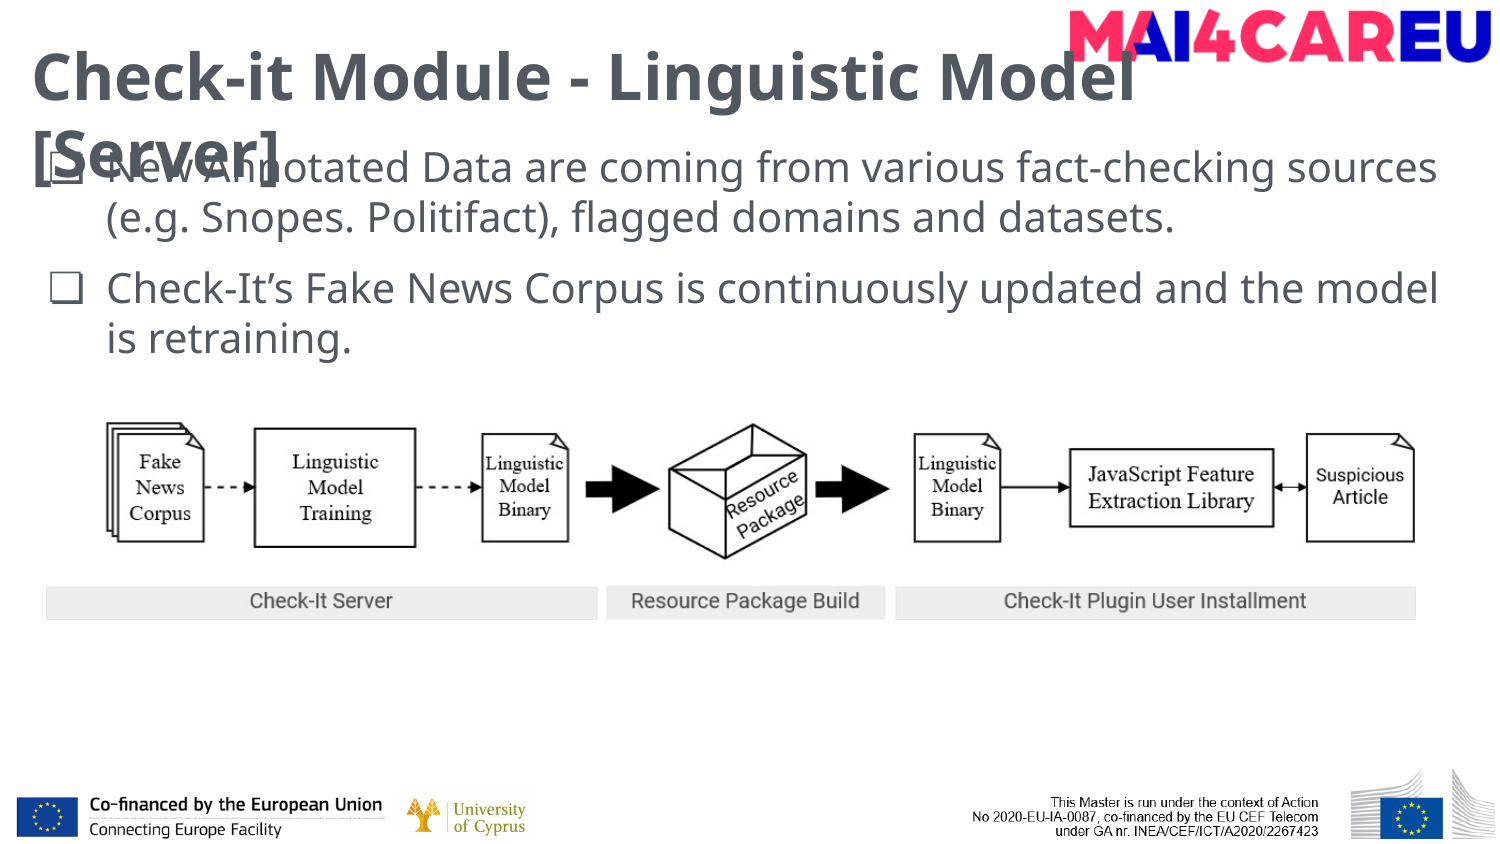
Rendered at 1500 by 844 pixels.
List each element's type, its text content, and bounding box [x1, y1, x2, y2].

list New Annotated Data are coming from various fact-checking sources (e.g. Snopes. Politifact), flagged domains and datasets. Check-It’s Fake News Corpus is continuously updated and the model is retraining. [21, 131, 1480, 686]
picture [398, 789, 537, 839]
picture [1069, 0, 1497, 71]
picture [46, 404, 1416, 620]
picture [970, 765, 1500, 839]
title Check-it Module - Linguistic Model [Server] [21, 25, 1370, 100]
picture [11, 784, 394, 844]
